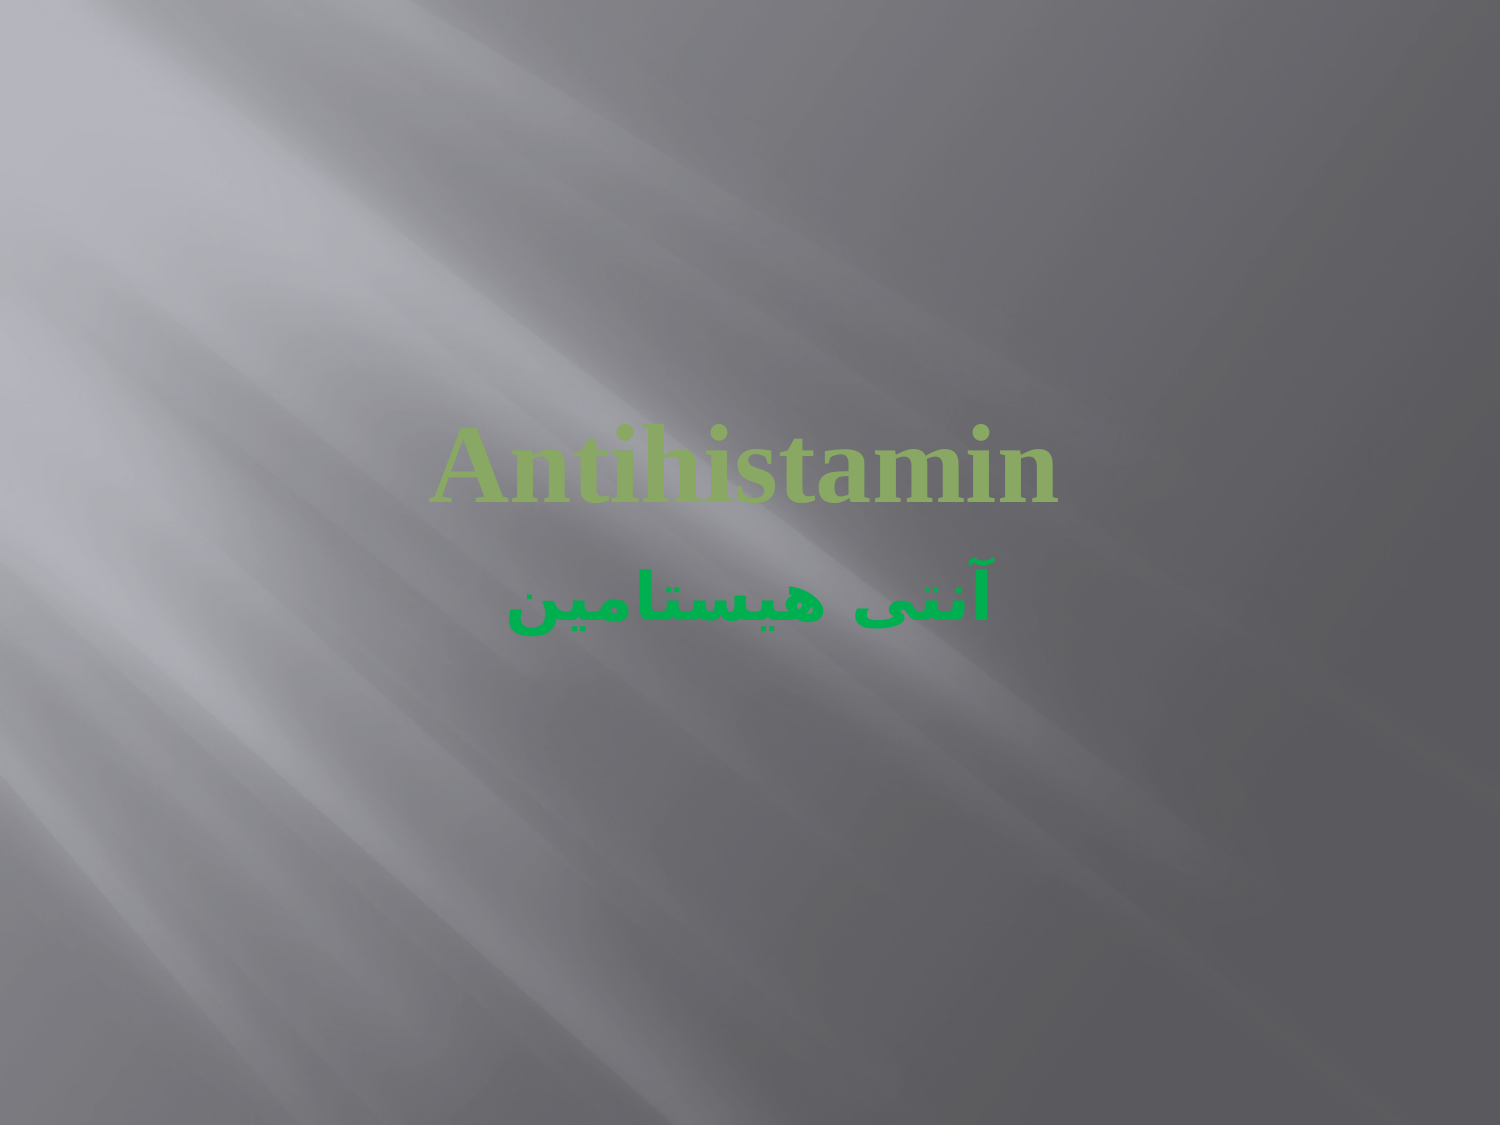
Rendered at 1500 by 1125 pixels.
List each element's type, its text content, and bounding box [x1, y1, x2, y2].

title Antihistamin [69, 224, 1420, 525]
subtitle آنتی هیستامین [225, 546, 1275, 834]
